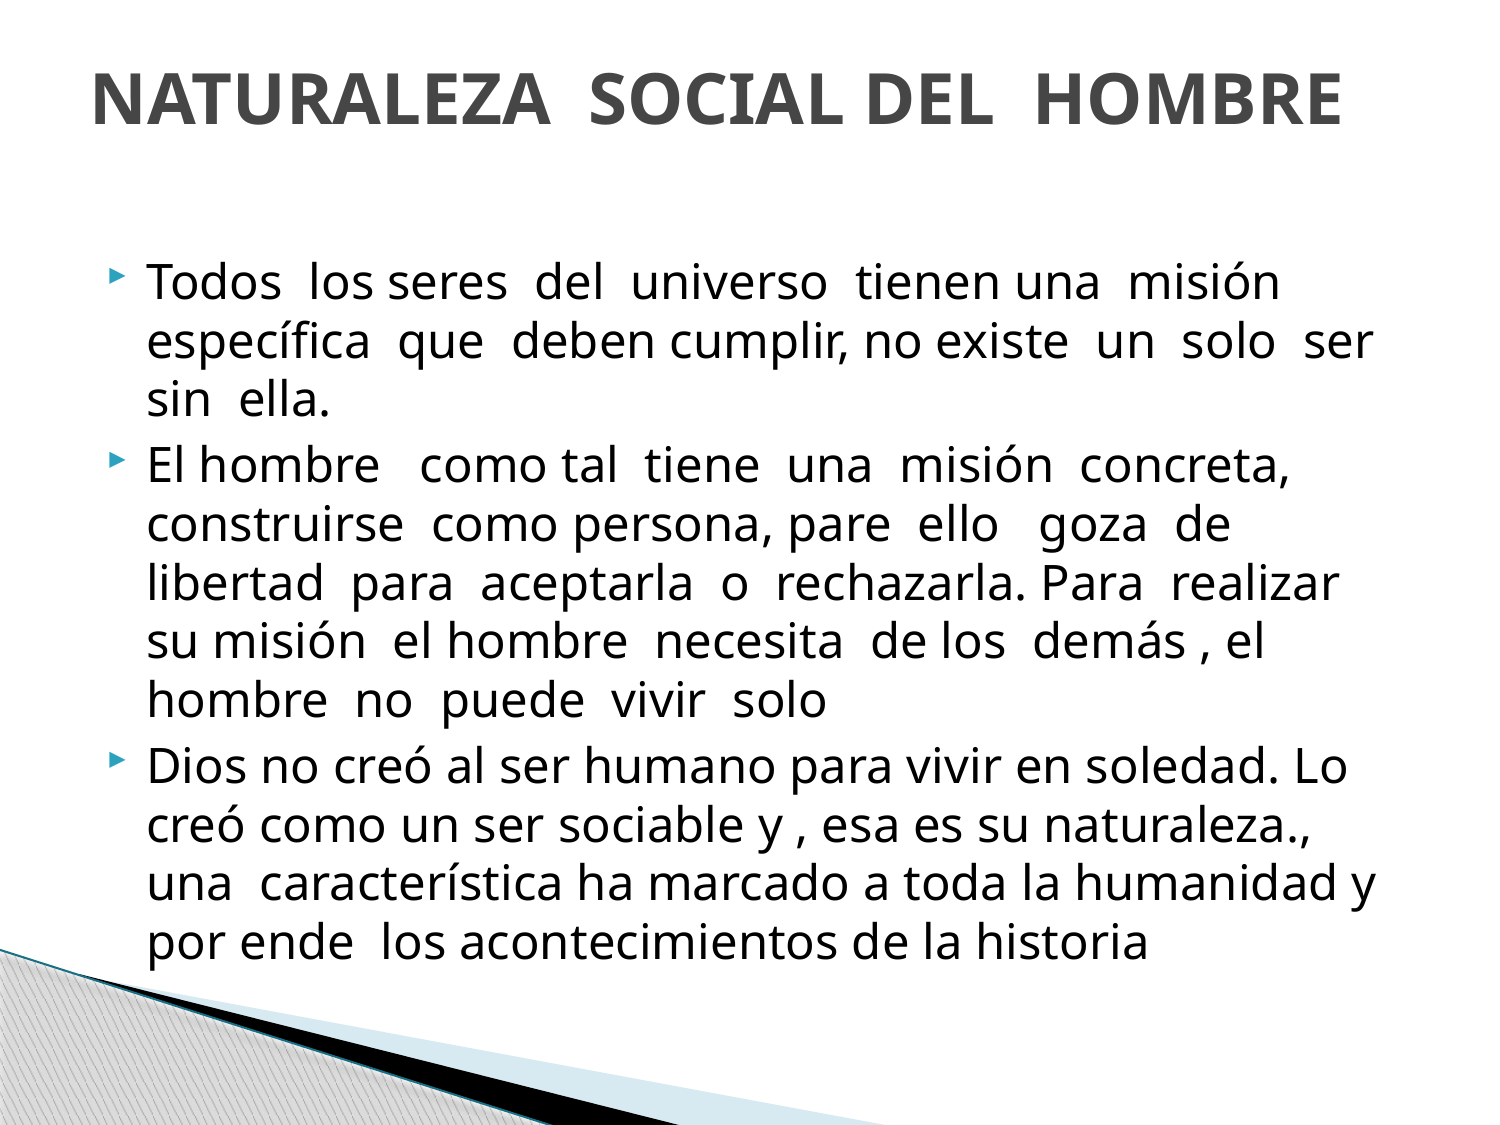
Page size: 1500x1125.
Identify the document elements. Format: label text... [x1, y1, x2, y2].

title NATURALEZA SOCIAL DEL HOMBRE [75, 45, 1425, 233]
list Todos los seres del universo tienen una misión específica que deben cumplir, no existe un solo ser sin ella. El hombre como tal tiene una misión concreta, construirse como persona, pare ello goza de libertad para aceptarla o rechazarla. Para realizar su misión el hombre necesita de los demás , el hombre no puede vivir solo Dios no creó al ser humano para vivir en soledad. Lo creó como un ser sociable y , esa es su naturaleza., una característica ha marcado a toda la humanidad y por ende los acontecimientos de la historia [75, 243, 1425, 986]
